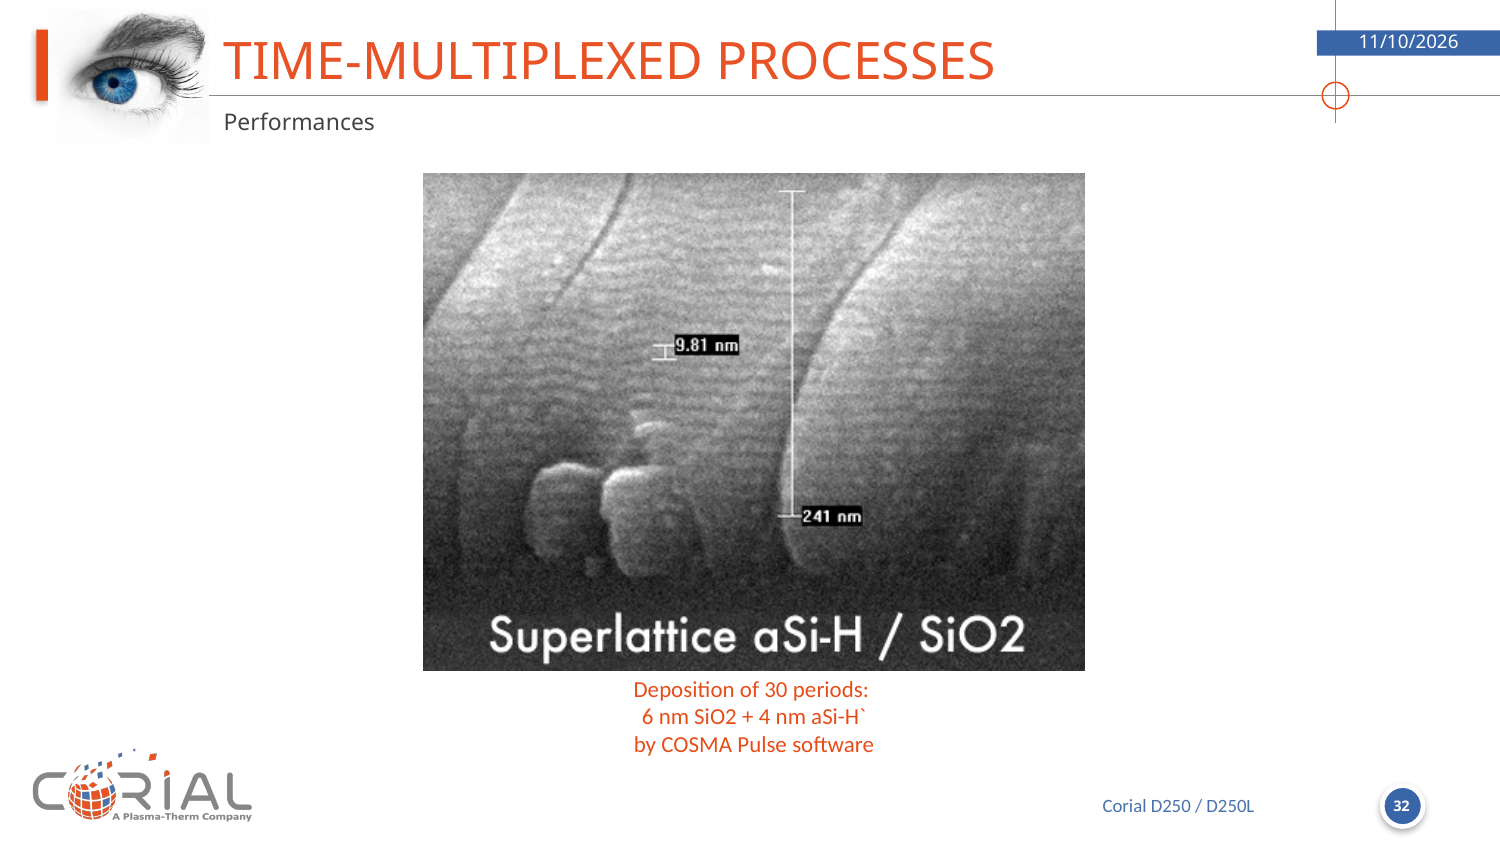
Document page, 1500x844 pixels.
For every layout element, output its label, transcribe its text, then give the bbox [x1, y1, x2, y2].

slide_number 32 [1376, 785, 1427, 827]
picture [423, 173, 1085, 671]
footer Corial D250 / D250L [1021, 785, 1336, 824]
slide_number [1316, 30, 1500, 56]
title Time-multiplexed processes [208, 20, 1318, 98]
text_box Deposition of 30 periods: 6 nm SiO2 + 4 nm aSi-H` by COSMA Pulse software [438, 679, 1070, 764]
picture [48, 9, 209, 144]
list Performances [208, 100, 622, 144]
